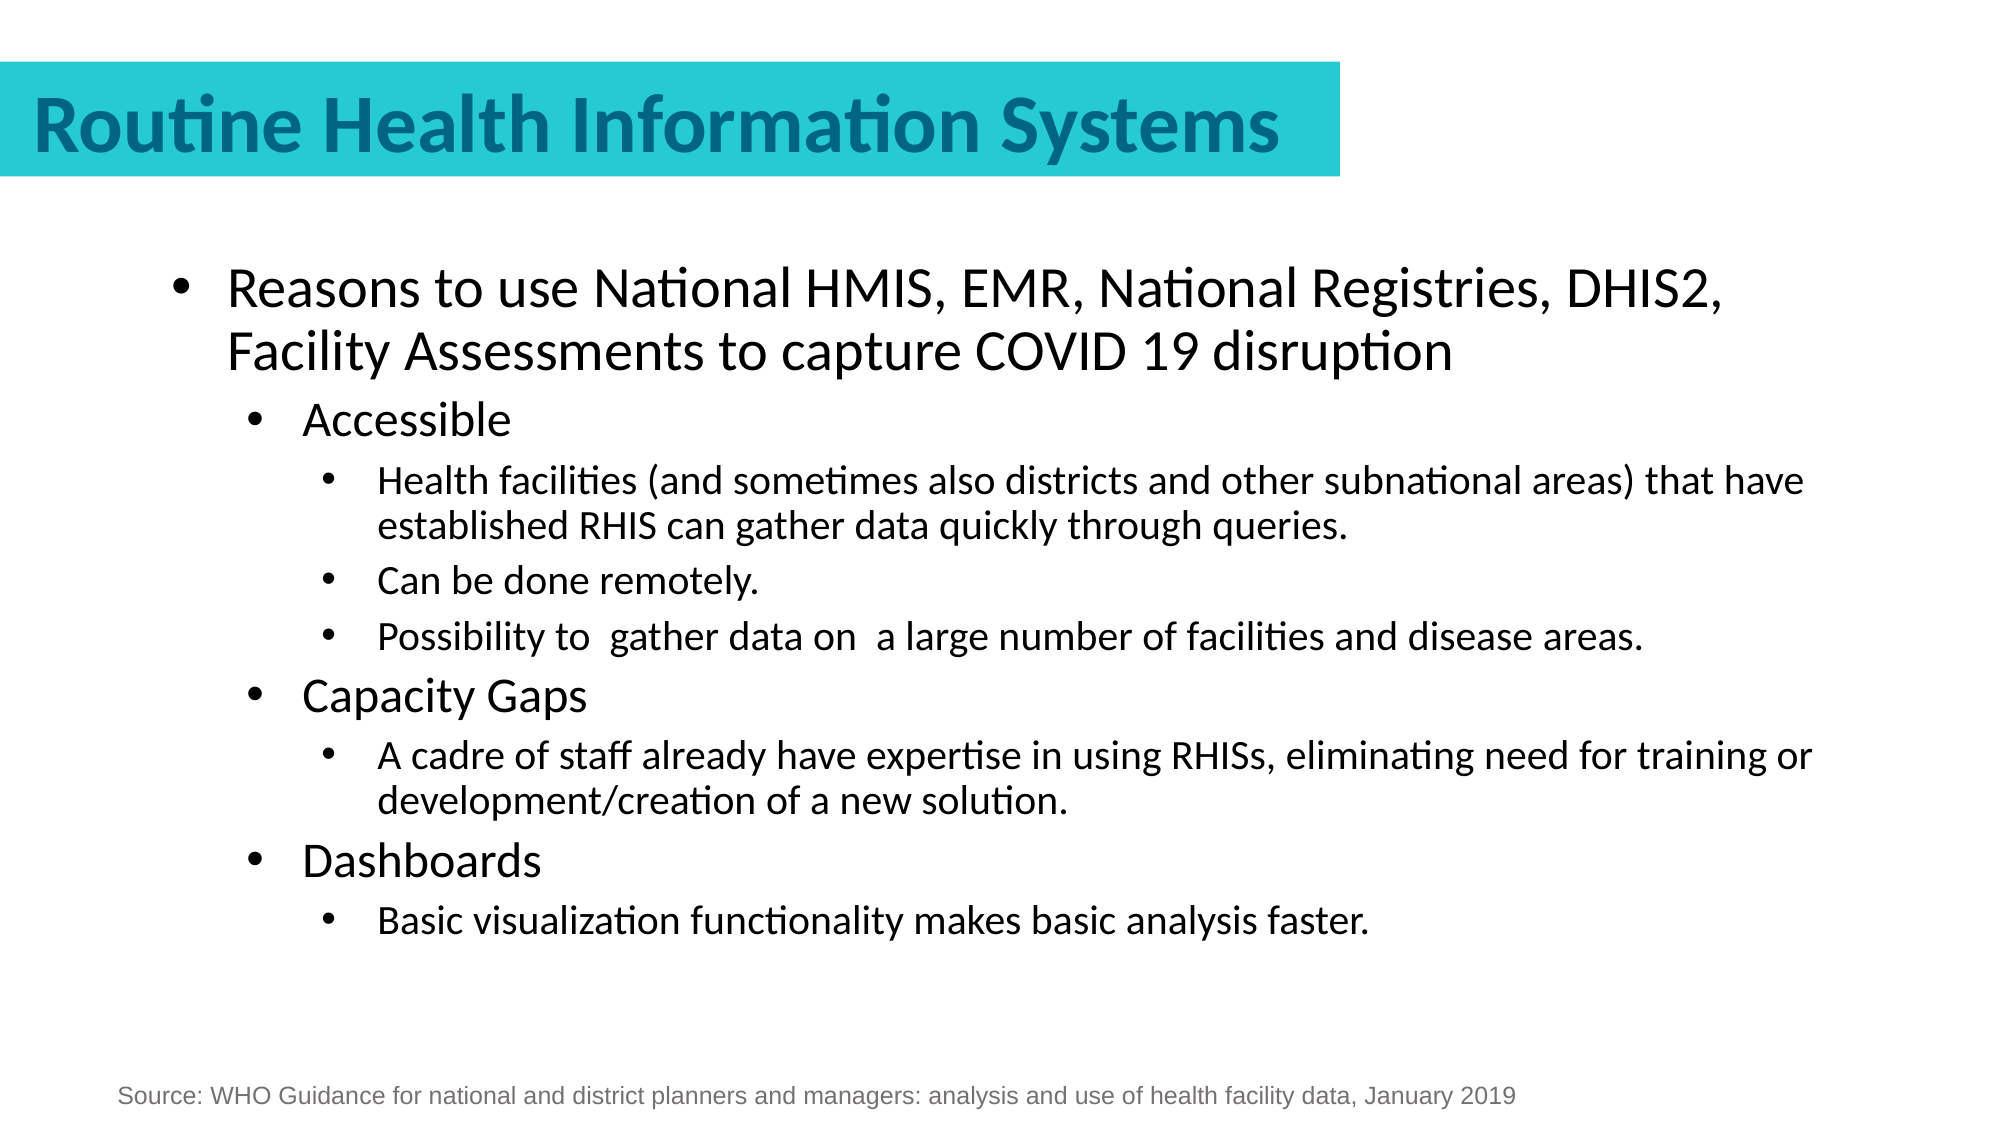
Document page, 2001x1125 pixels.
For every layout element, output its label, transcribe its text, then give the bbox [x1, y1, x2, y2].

list Reasons to use National HMIS, EMR, National Registries, DHIS2, Facility Assessments to capture COVID 19 disruption Accessible Health facilities (and sometimes also districts and other subnational areas) that have established RHIS can gather data quickly through queries. Can be done remotely. Possibility to gather data on a large number of facilities and disease areas. Capacity Gaps A cadre of staff already have expertise in using RHISs, eliminating need for training or development/creation of a new solution. Dashboards Basic visualization functionality makes basic analysis faster. [137, 249, 1863, 1014]
text_box Routine Health Information Systems [0, 61, 1340, 177]
text_box Source: WHO Guidance for national and district planners and managers: analysis and use of health facility data, January 2019 [102, 1072, 1898, 1117]
